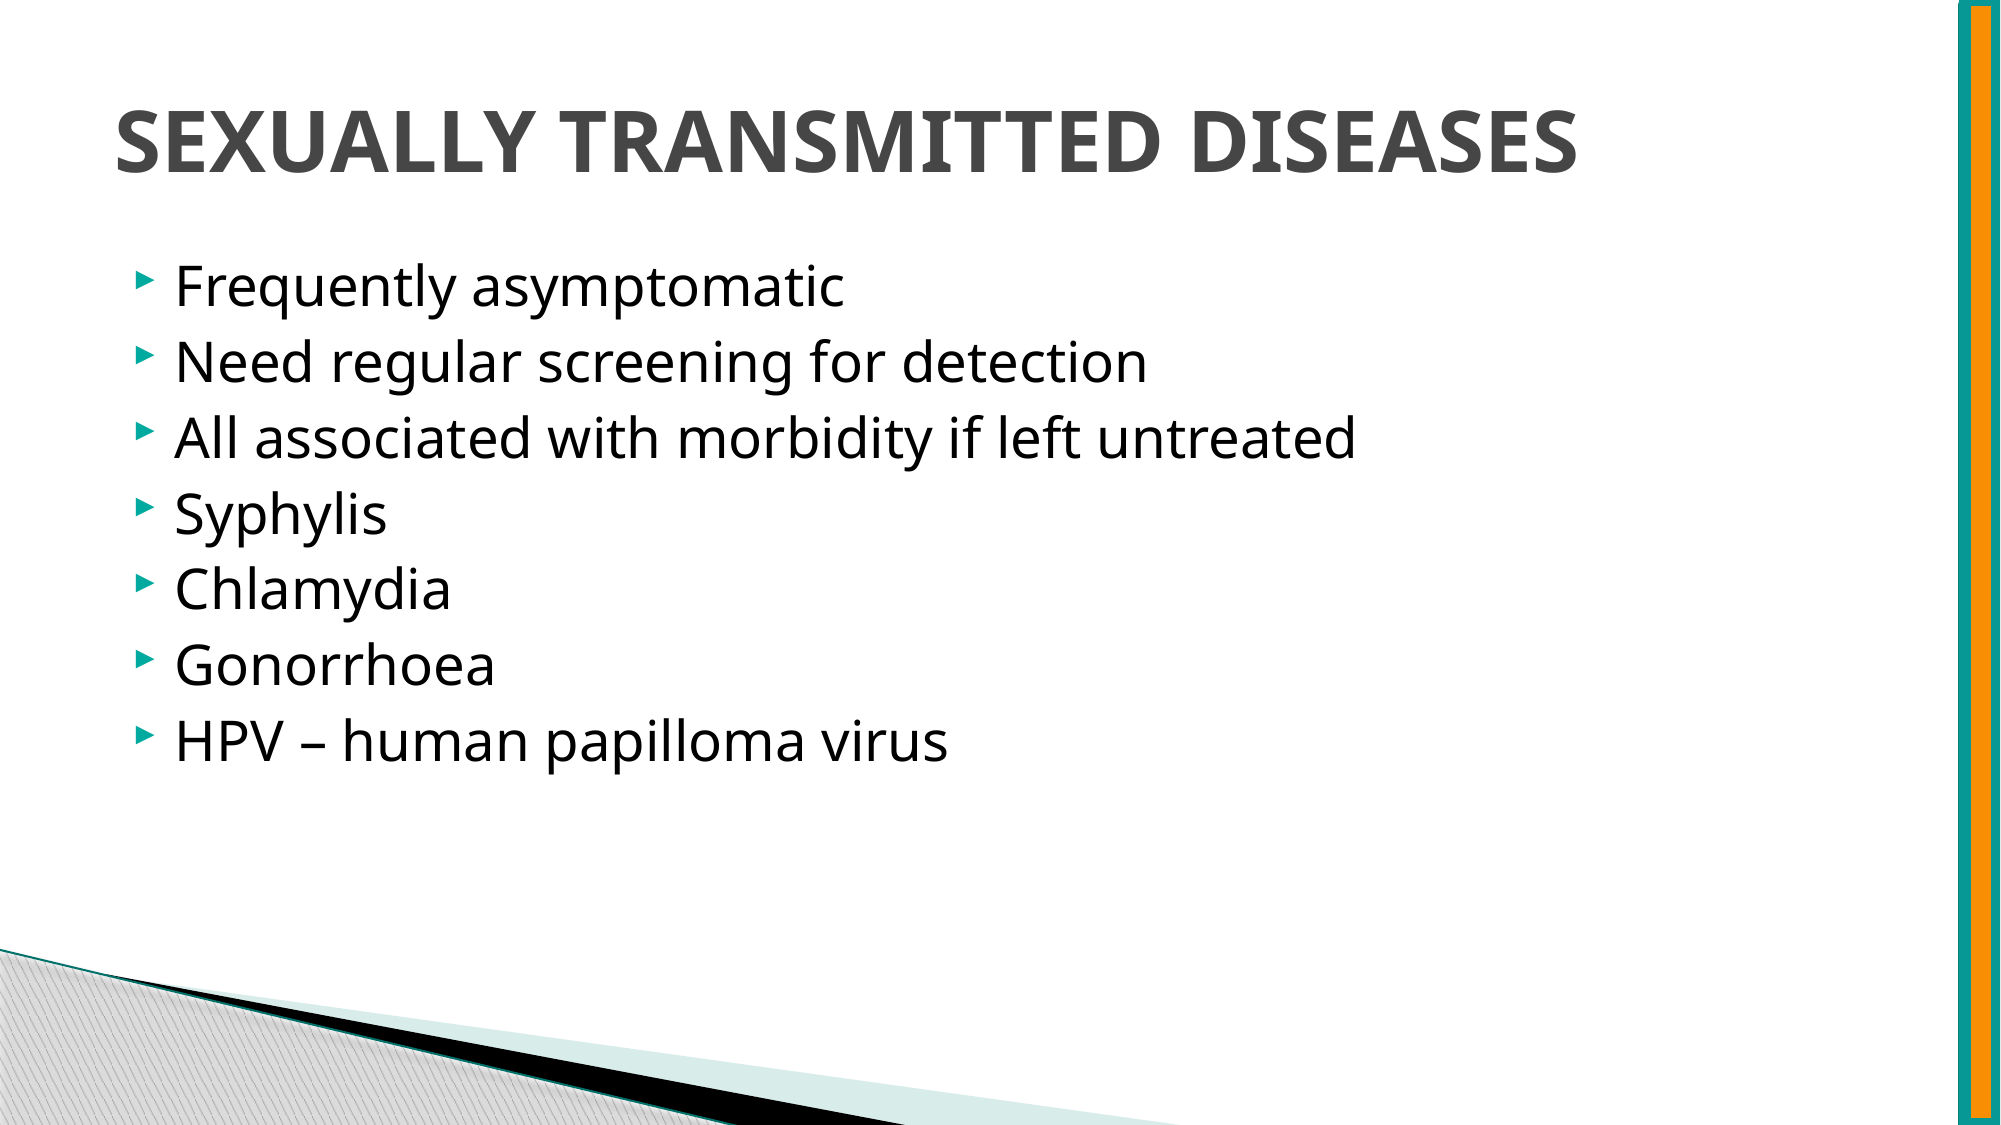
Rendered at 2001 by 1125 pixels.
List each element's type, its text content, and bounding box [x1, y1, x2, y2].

title SEXUALLY TRANSMITTED DISEASES [99, 45, 1900, 233]
text_box [1960, 0, 2000, 1125]
list Frequently asymptomatic Need regular screening for detection All associated with morbidity if left untreated Syphylis Chlamydia Gonorrhoea HPV – human papilloma virus [99, 243, 1900, 986]
